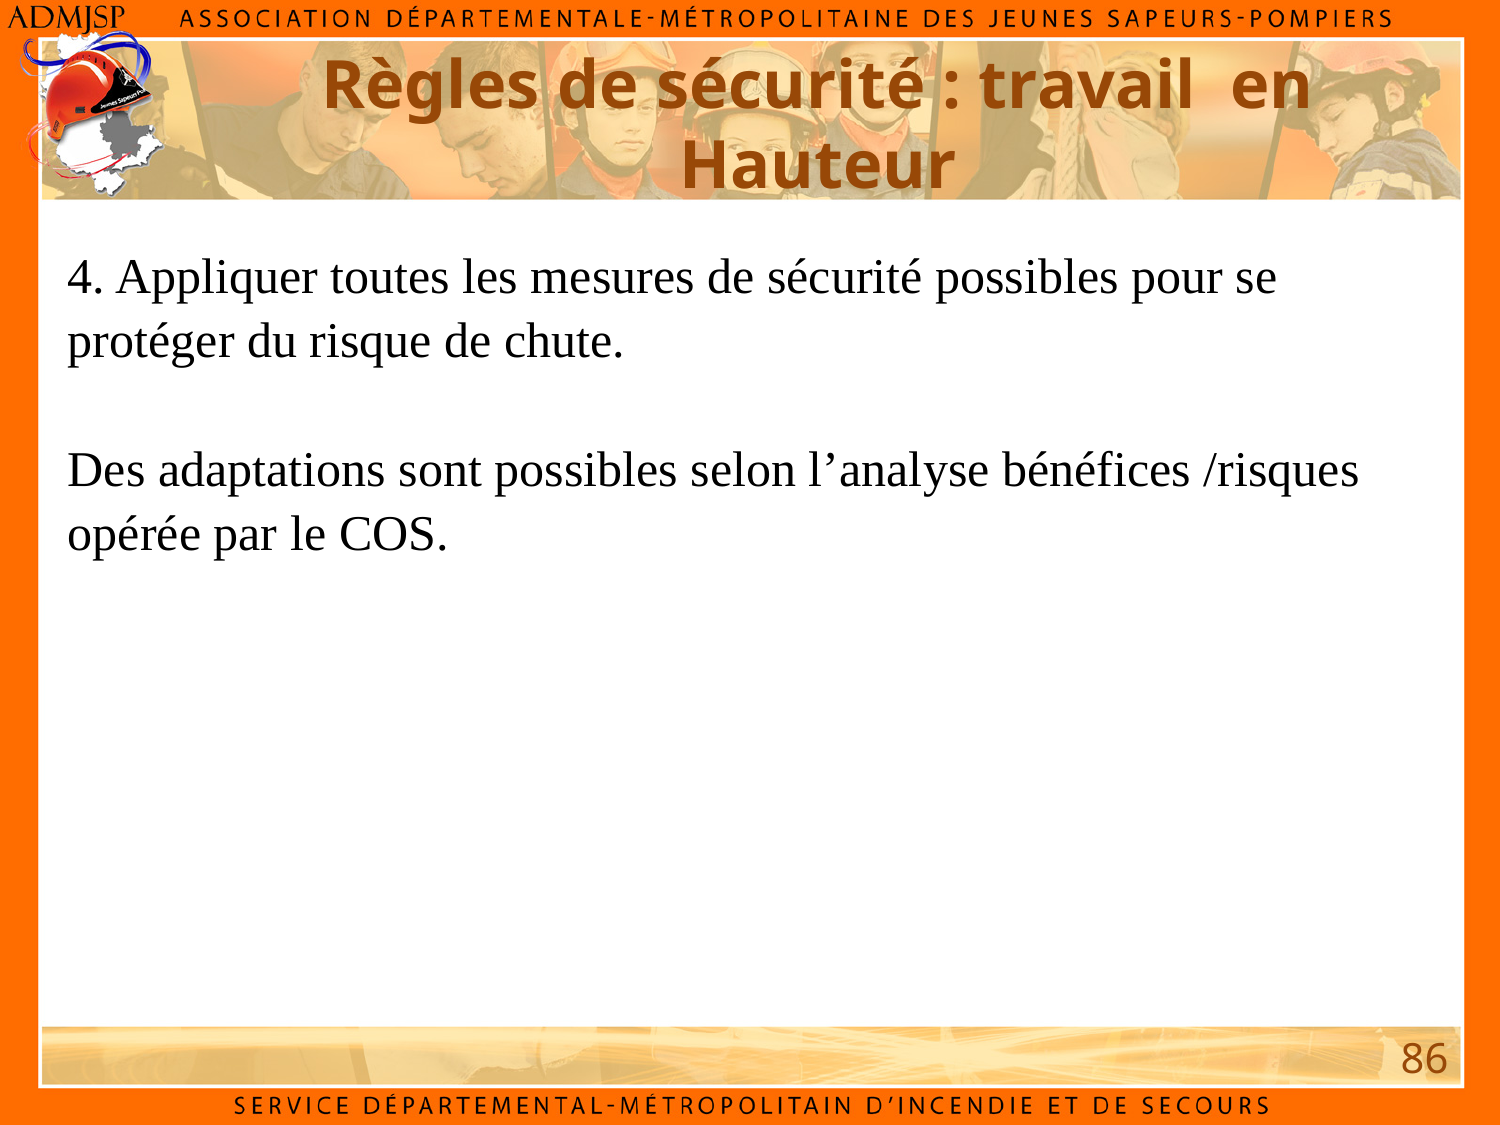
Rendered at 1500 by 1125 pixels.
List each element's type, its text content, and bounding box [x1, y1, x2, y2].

picture [0, 0, 1500, 1125]
text_box Règles de sécurité : travail en Hauteur [183, 45, 1453, 200]
text_box 86 [1113, 1029, 1464, 1090]
text_box 4. Appliquer toutes les mesures de sécurité possibles pour se protéger du risque de chute. Des adaptations sont possibles selon l’analyse bénéfices /risques opérée par le COS. [53, 231, 1397, 568]
